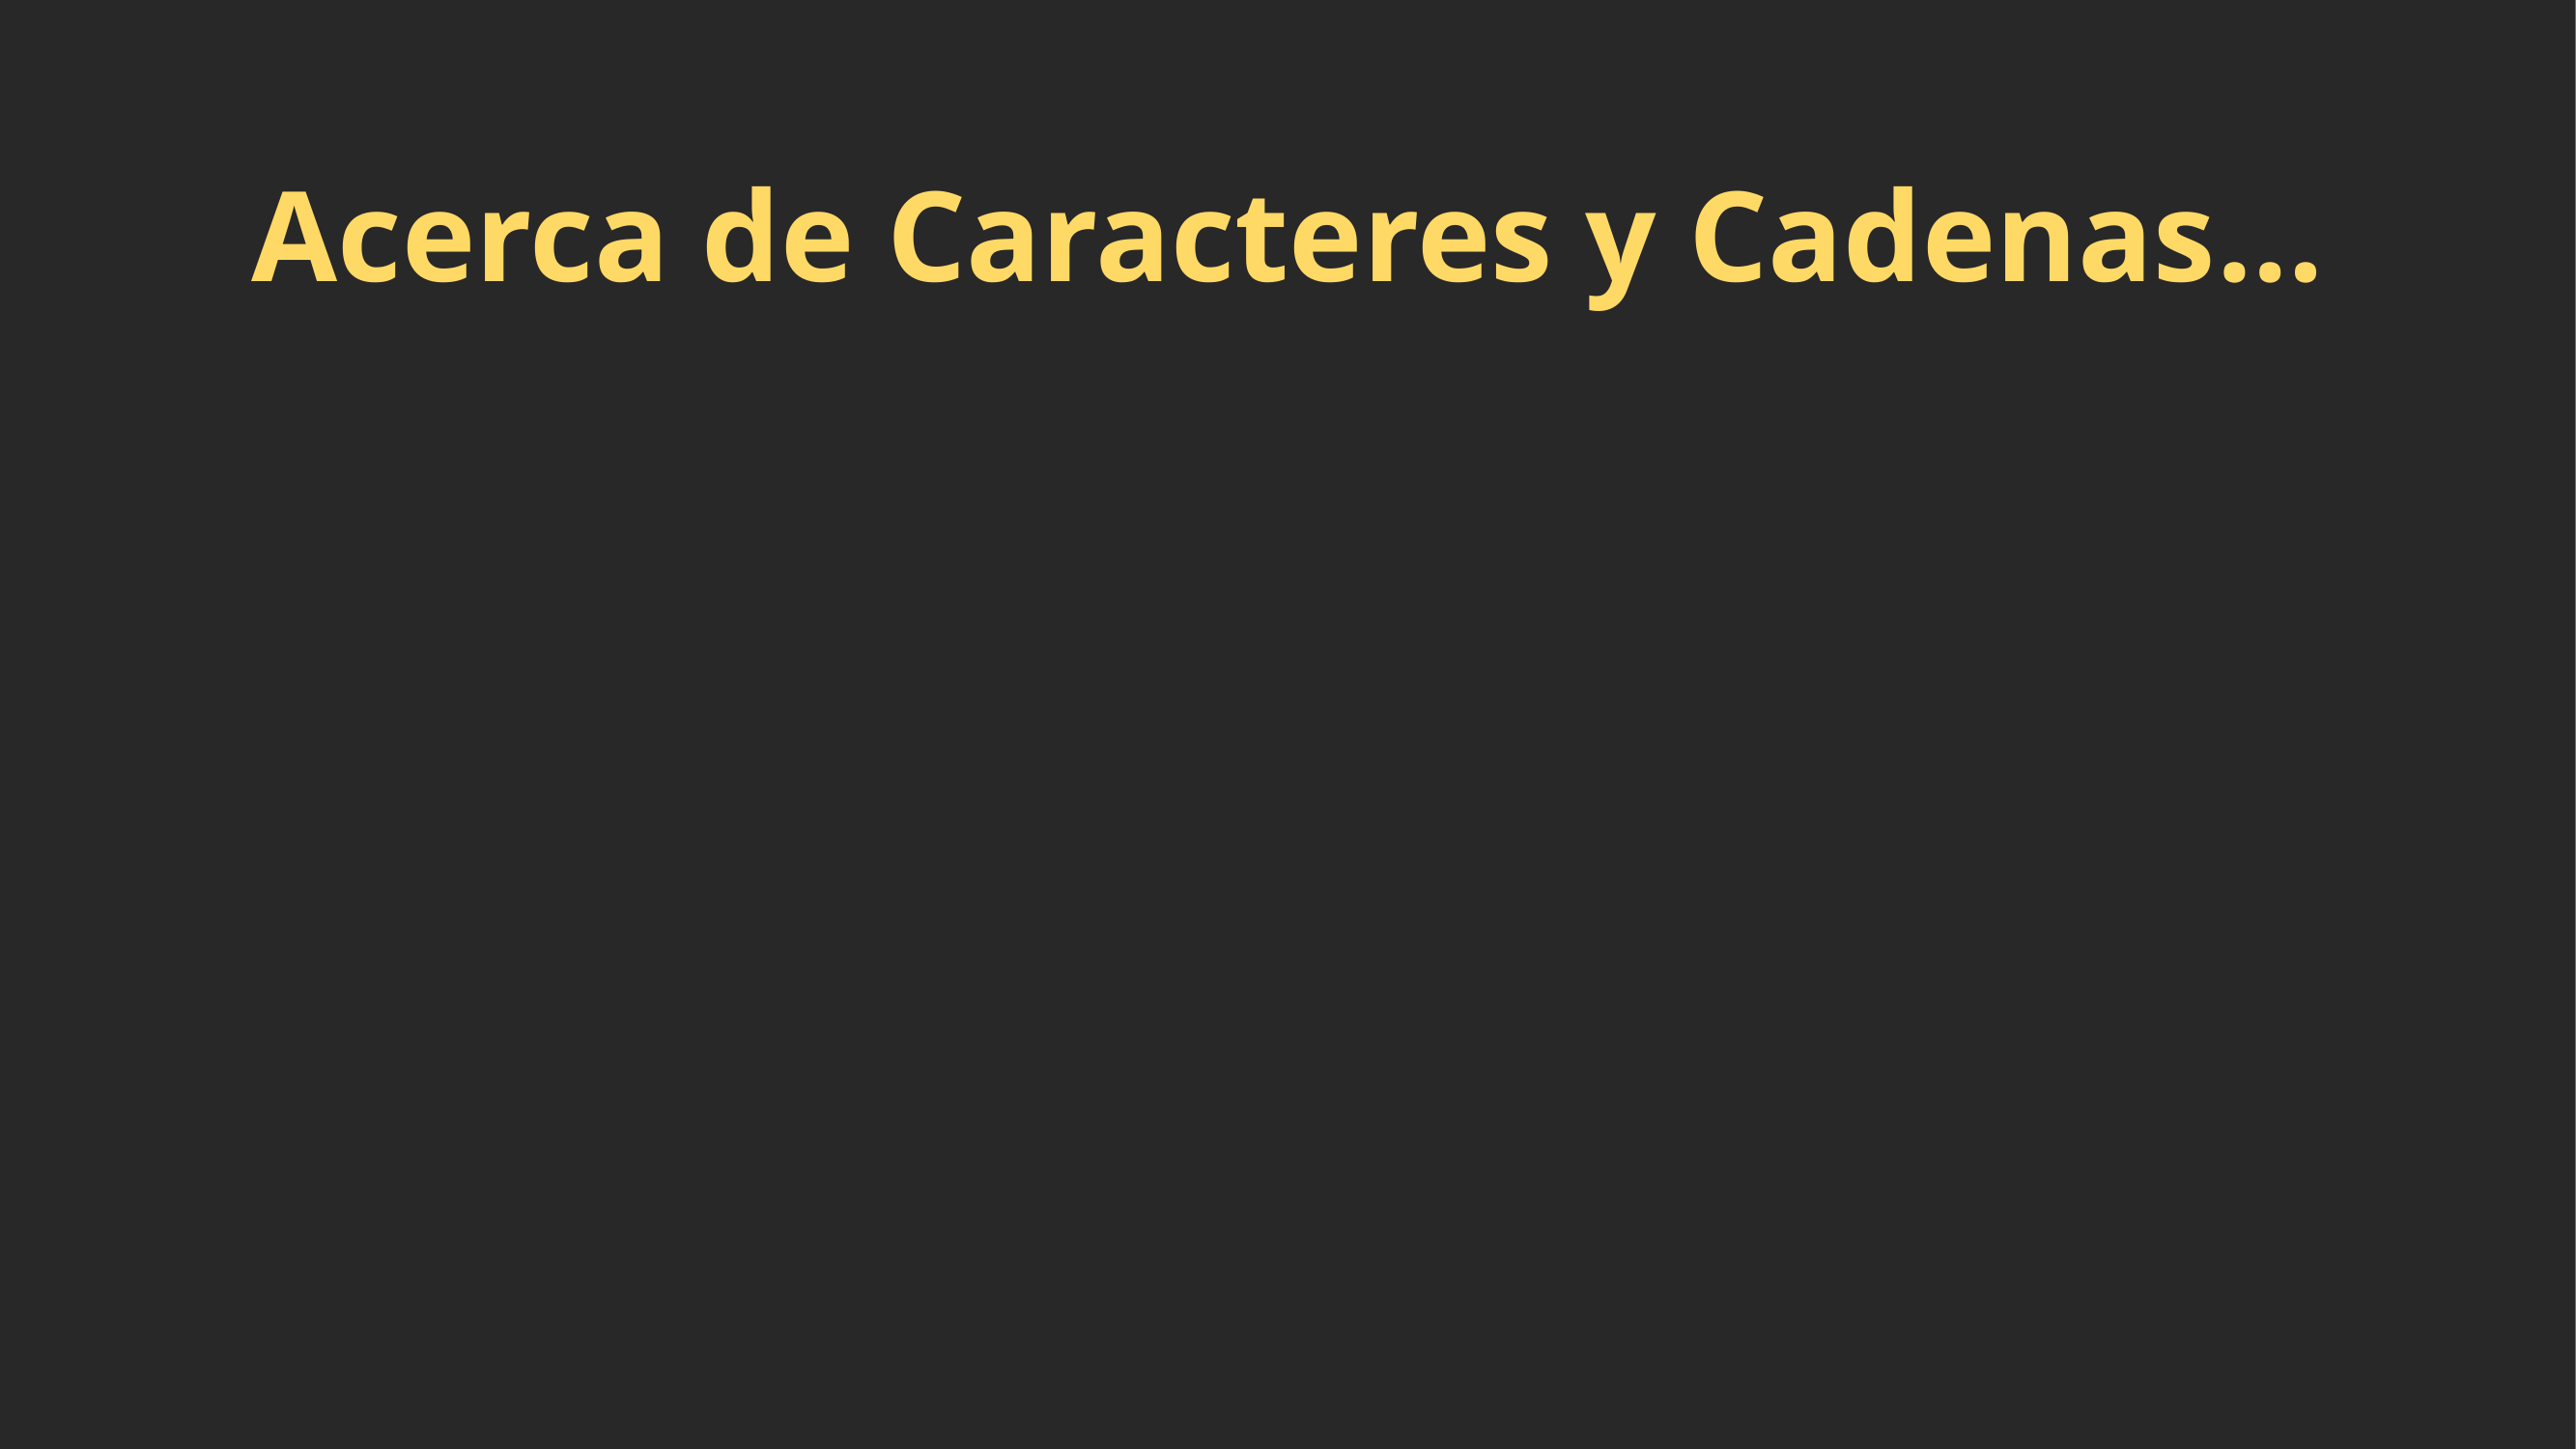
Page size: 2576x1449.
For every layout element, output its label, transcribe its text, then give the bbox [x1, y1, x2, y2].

title Acerca de Caracteres y Cadenas… [99, 143, 2476, 342]
